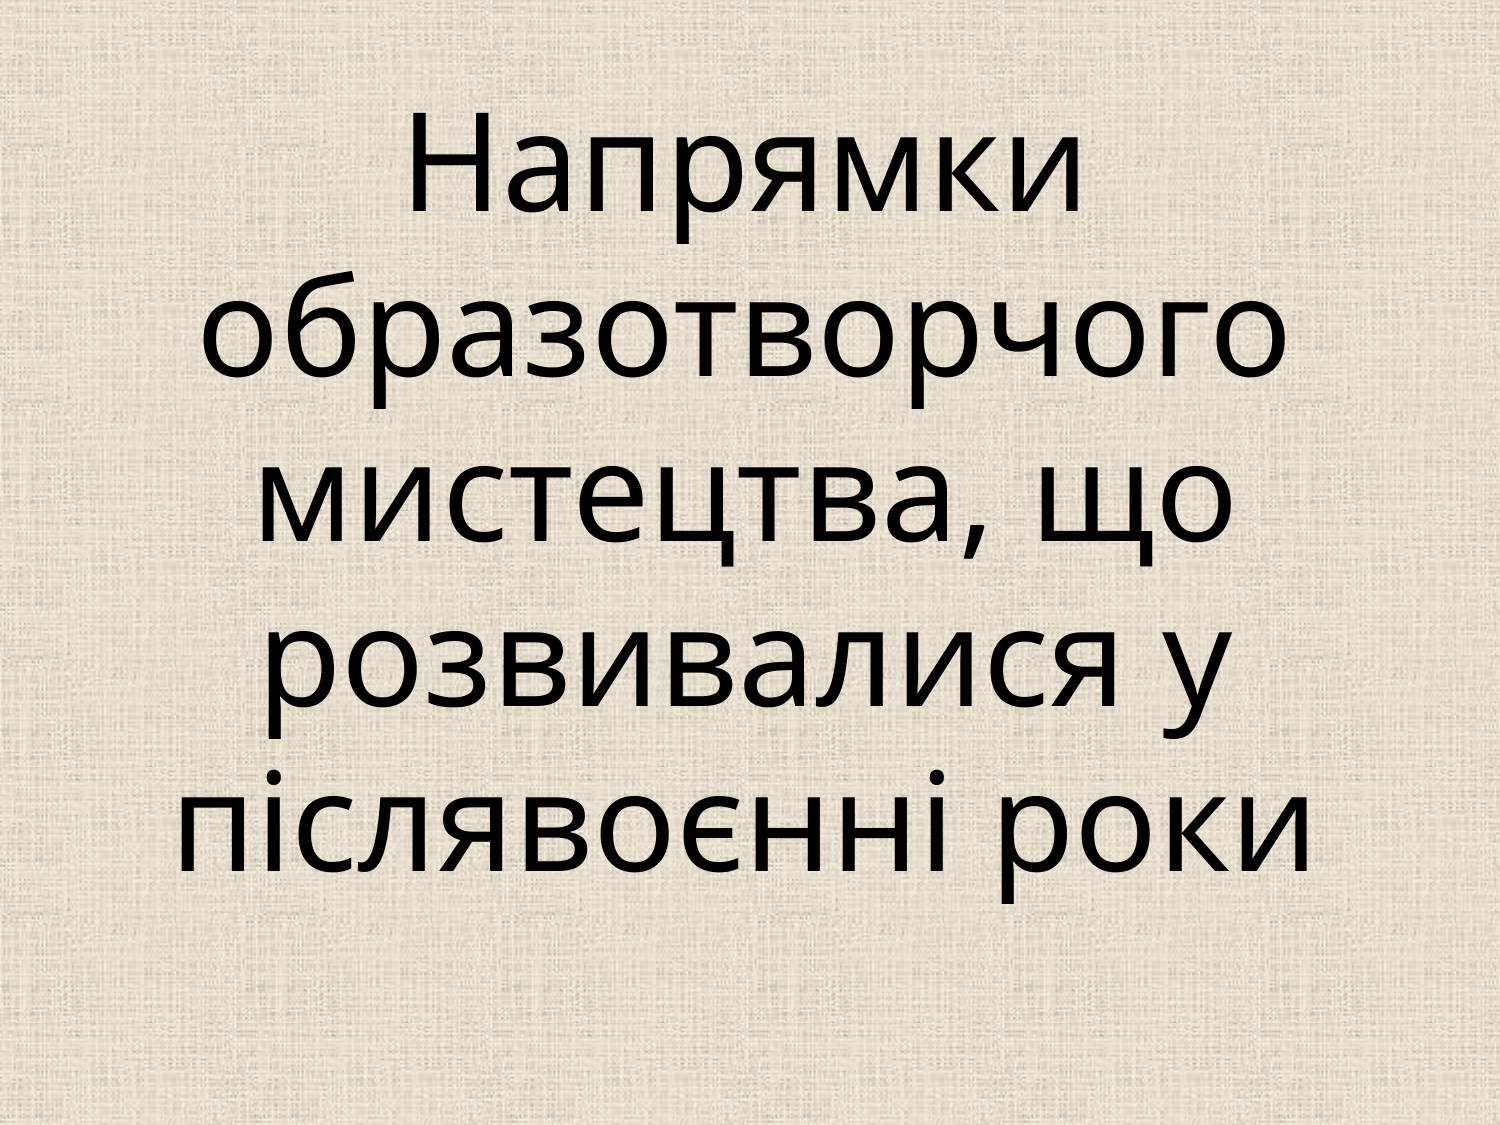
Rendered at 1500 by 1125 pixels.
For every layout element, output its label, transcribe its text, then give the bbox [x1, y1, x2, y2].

title Напрямки образотворчого мистецтва, що розвивалися у післявоєнні роки [70, 234, 1421, 739]
